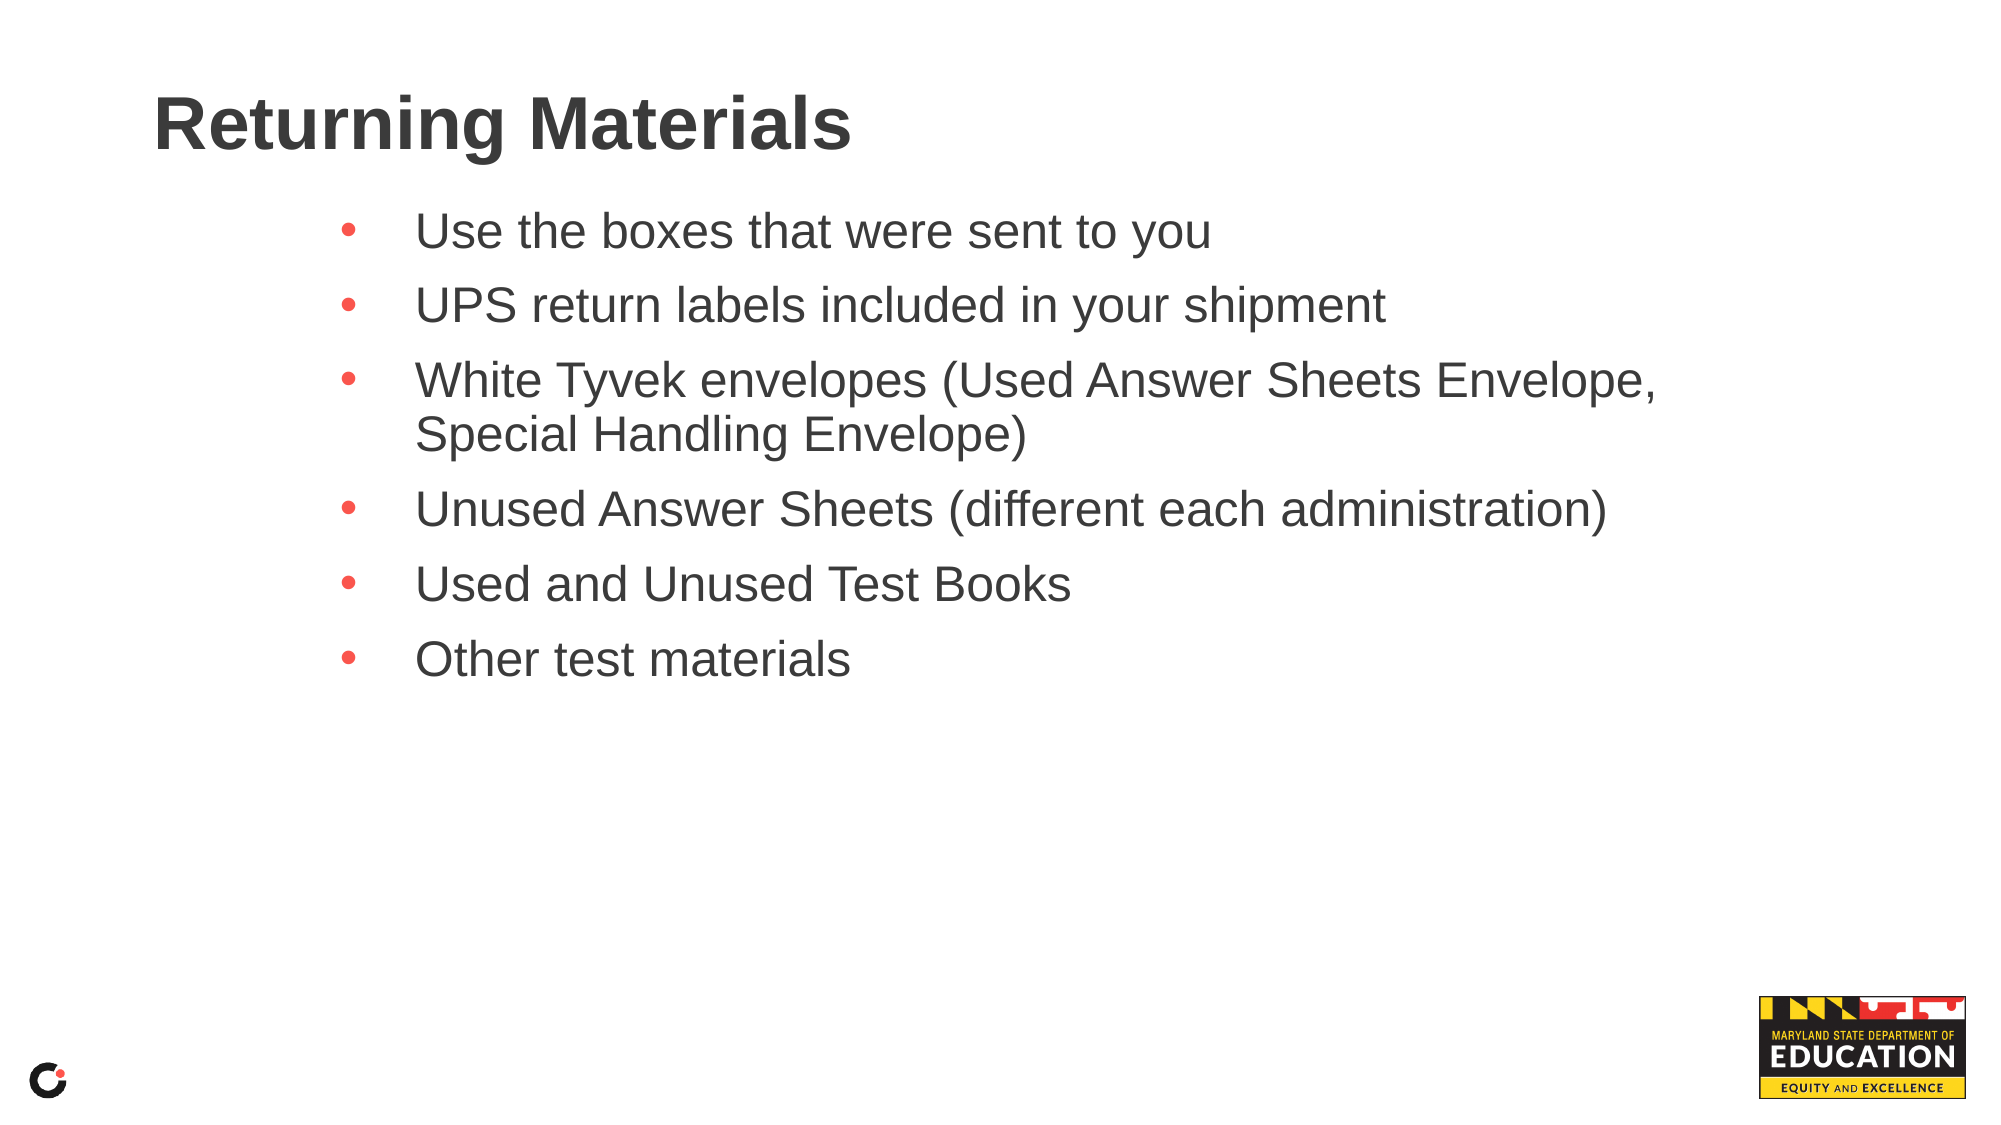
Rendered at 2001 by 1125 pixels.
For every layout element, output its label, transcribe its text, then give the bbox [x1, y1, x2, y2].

picture [28, 1061, 67, 1099]
picture [1759, 996, 1966, 1099]
title Returning Materials [138, 67, 1864, 174]
subtitle Use the boxes that were sent to you UPS return labels included in your shipment White Tyvek envelopes (Used Answer Sheets Envelope, Special Handling Envelope) Unused Answer Sheets (different each administration) Used and Unused Test Books Other test materials [324, 197, 1678, 1017]
